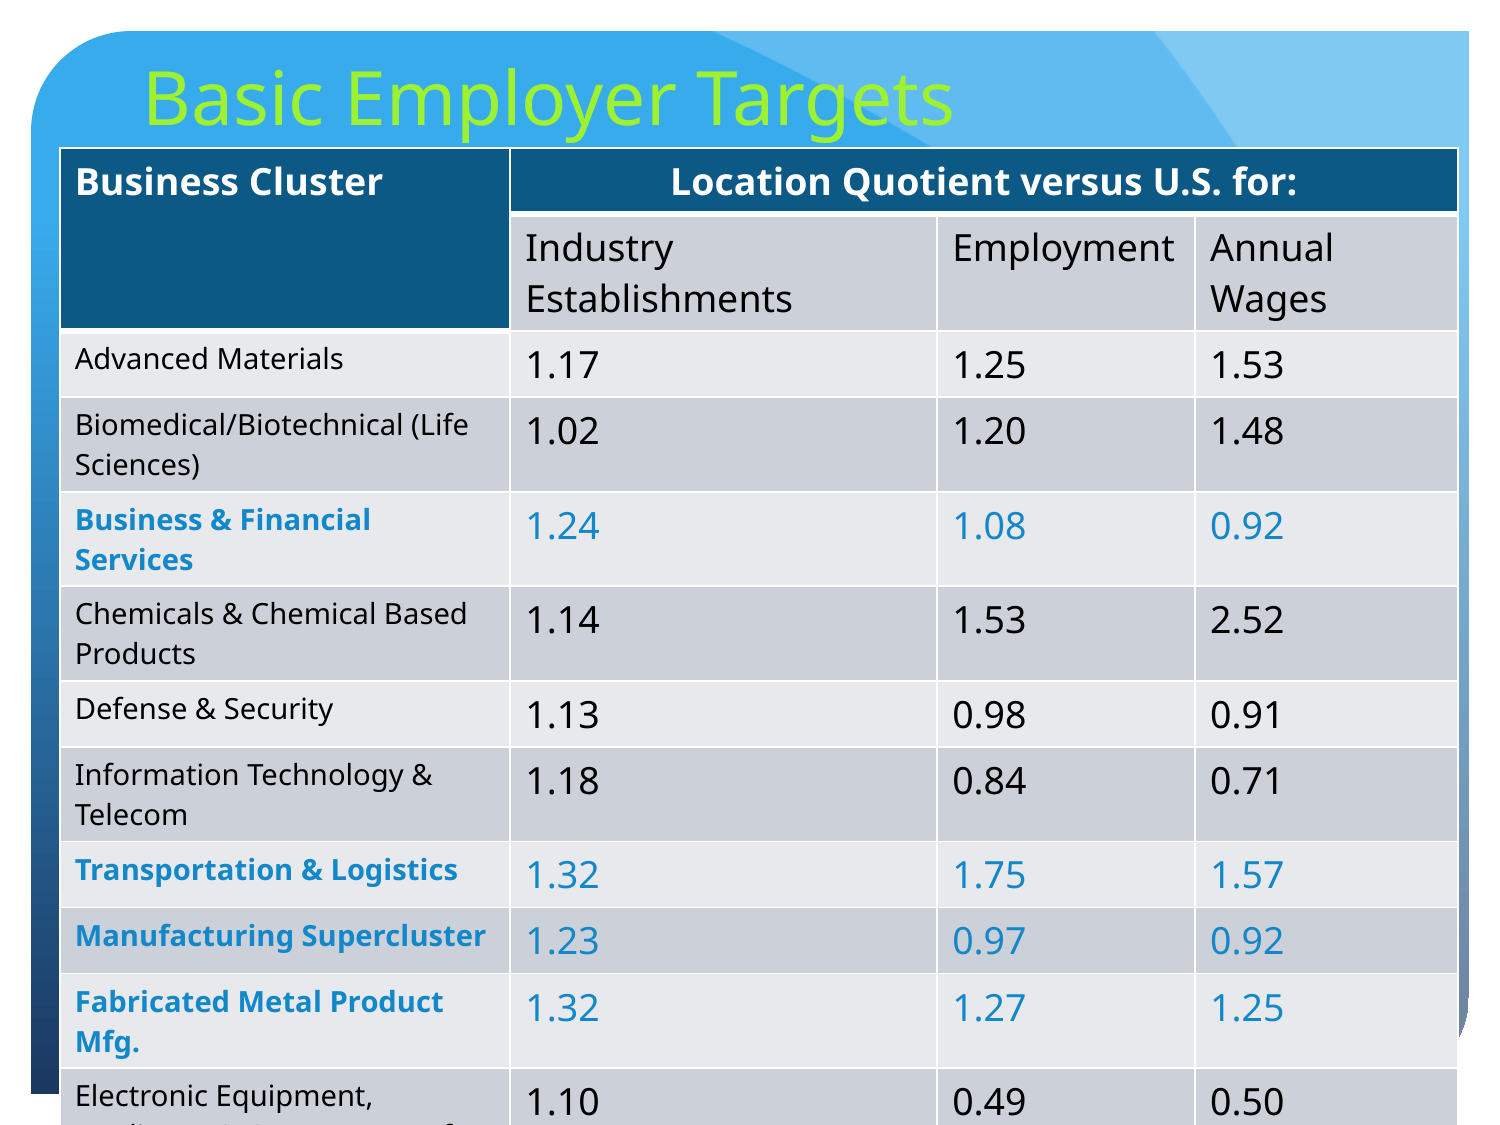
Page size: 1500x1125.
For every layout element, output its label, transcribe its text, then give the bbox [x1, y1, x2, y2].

table_cell 1.25 [1196, 974, 1457, 1067]
table_cell 1.75 [938, 842, 1194, 907]
table_cell 1.20 [938, 398, 1194, 491]
table_cell Business & Financial Services [61, 493, 509, 585]
table_cell Employment [938, 217, 1194, 330]
table_cell 1.18 [511, 748, 936, 841]
table_header Business Cluster [61, 149, 509, 328]
table_cell 1.13 [511, 682, 936, 746]
table_cell Defense & Security [61, 682, 509, 746]
table_cell 0.97 [938, 908, 1194, 973]
table_cell Transportation & Logistics [61, 842, 509, 907]
table_cell Advanced Materials [61, 334, 509, 396]
picture [1372, 30, 1473, 1094]
table_cell 1.10 [511, 1069, 936, 1125]
table_cell 1.25 [938, 332, 1194, 396]
table_cell Fabricated Metal Product Mfg. [61, 974, 509, 1067]
table_cell 0.49 [938, 1069, 1194, 1125]
table_cell Manufacturing Supercluster [61, 908, 509, 973]
table_header Location Quotient versus U.S. for: [511, 149, 1457, 211]
table_cell 1.08 [938, 493, 1194, 585]
table_cell 0.92 [1196, 908, 1457, 973]
table_cell 1.14 [511, 587, 936, 680]
table_cell 1.53 [938, 587, 1194, 680]
table_cell Chemicals & Chemical Based Products [61, 587, 509, 680]
table_cell 2.52 [1196, 587, 1457, 680]
title Basic Employer Targets [127, 0, 1372, 147]
table_cell 0.92 [1196, 493, 1457, 585]
table_cell 0.71 [1196, 748, 1457, 841]
table_cell 0.84 [938, 748, 1194, 841]
table_cell Electronic Equipment, Appliance & Component Mfg. [61, 1069, 509, 1125]
table_cell 1.23 [511, 908, 936, 973]
table_cell 1.32 [511, 842, 936, 907]
picture [24, 30, 127, 1094]
table_cell Industry Establishments [511, 217, 936, 330]
table_cell 0.50 [1196, 1069, 1457, 1125]
table_cell Annual Wages [1196, 217, 1457, 330]
table_cell Biomedical/Biotechnical (Life Sciences) [61, 398, 509, 491]
table_cell 0.91 [1196, 682, 1457, 746]
table_cell 0.98 [938, 682, 1194, 746]
table_cell 1.57 [1196, 842, 1457, 907]
table_cell 1.02 [511, 398, 936, 491]
table_cell 1.17 [511, 332, 936, 396]
table_cell 1.32 [511, 974, 936, 1067]
table_cell Information Technology & Telecom [61, 748, 509, 841]
table_cell 1.53 [1196, 332, 1457, 396]
table_cell 1.48 [1196, 398, 1457, 491]
table_cell 1.24 [511, 493, 936, 585]
table_cell 1.27 [938, 974, 1194, 1067]
